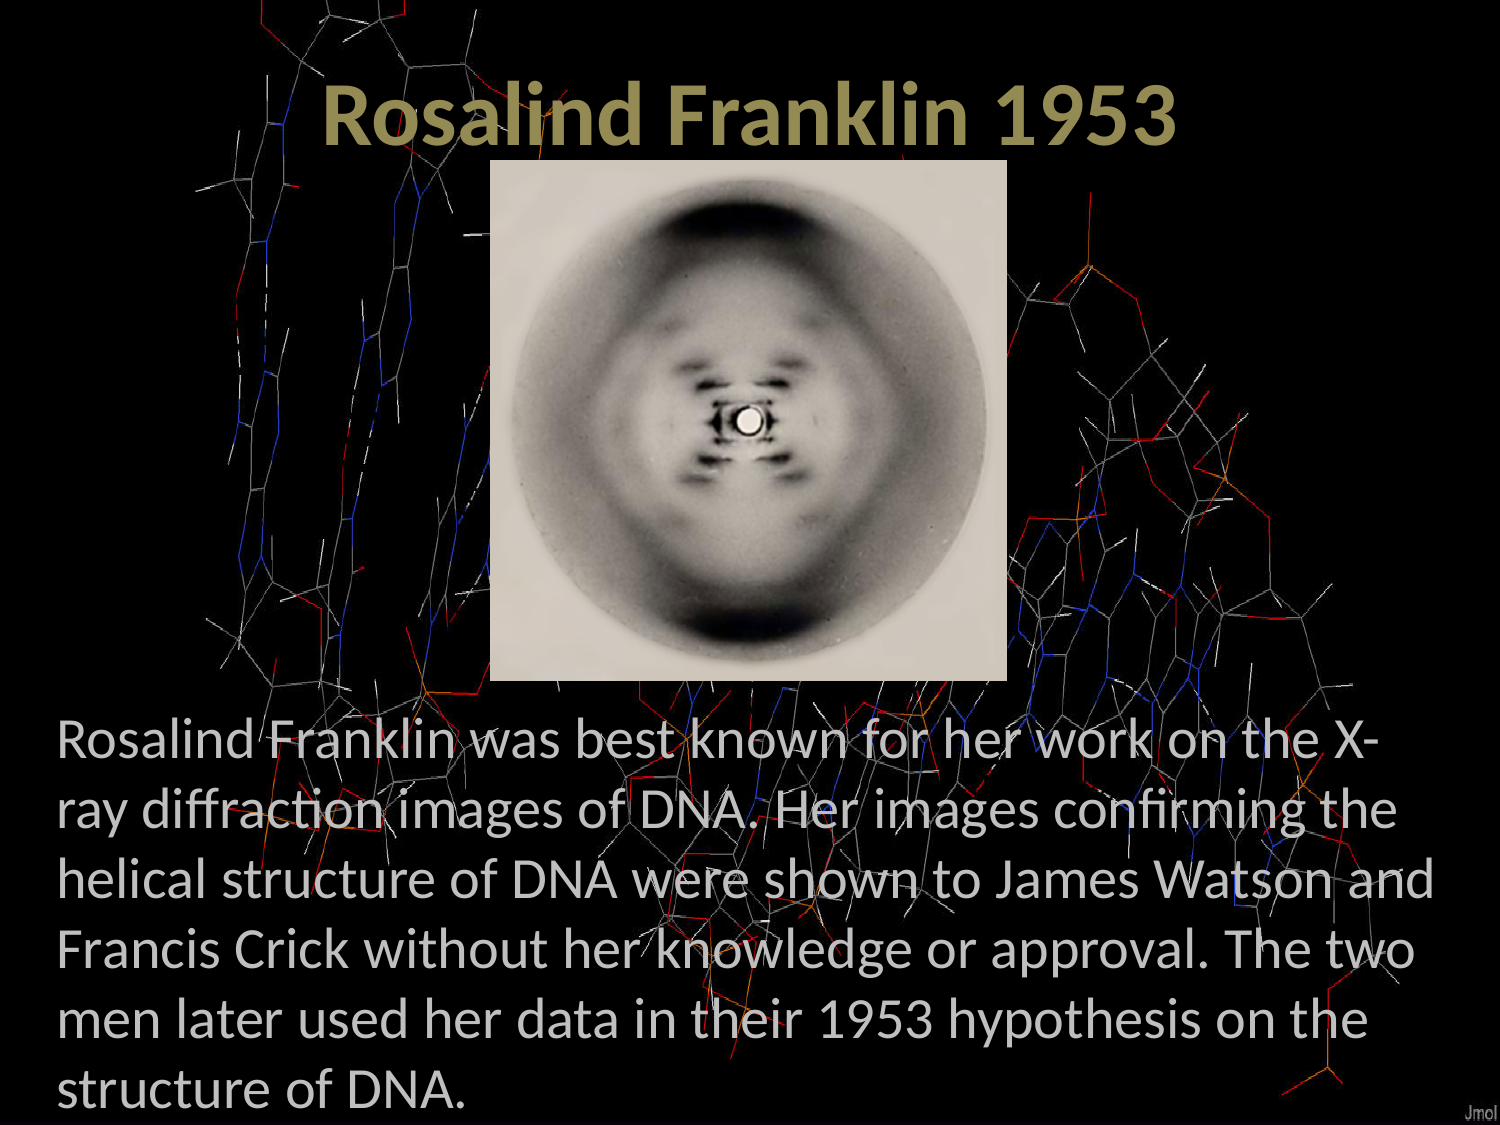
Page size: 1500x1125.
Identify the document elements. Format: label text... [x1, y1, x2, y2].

picture [0, 0, 1500, 1125]
list Rosalind Franklin was best known for her work on the X-ray diffraction images of DNA. Her images confirming the helical structure of DNA were shown to James Watson and Francis Crick without her knowledge or approval. The two men later used her data in their 1953 hypothesis on the structure of DNA. [41, 692, 1459, 1094]
title Rosalind Franklin 1953 [75, 45, 1425, 173]
